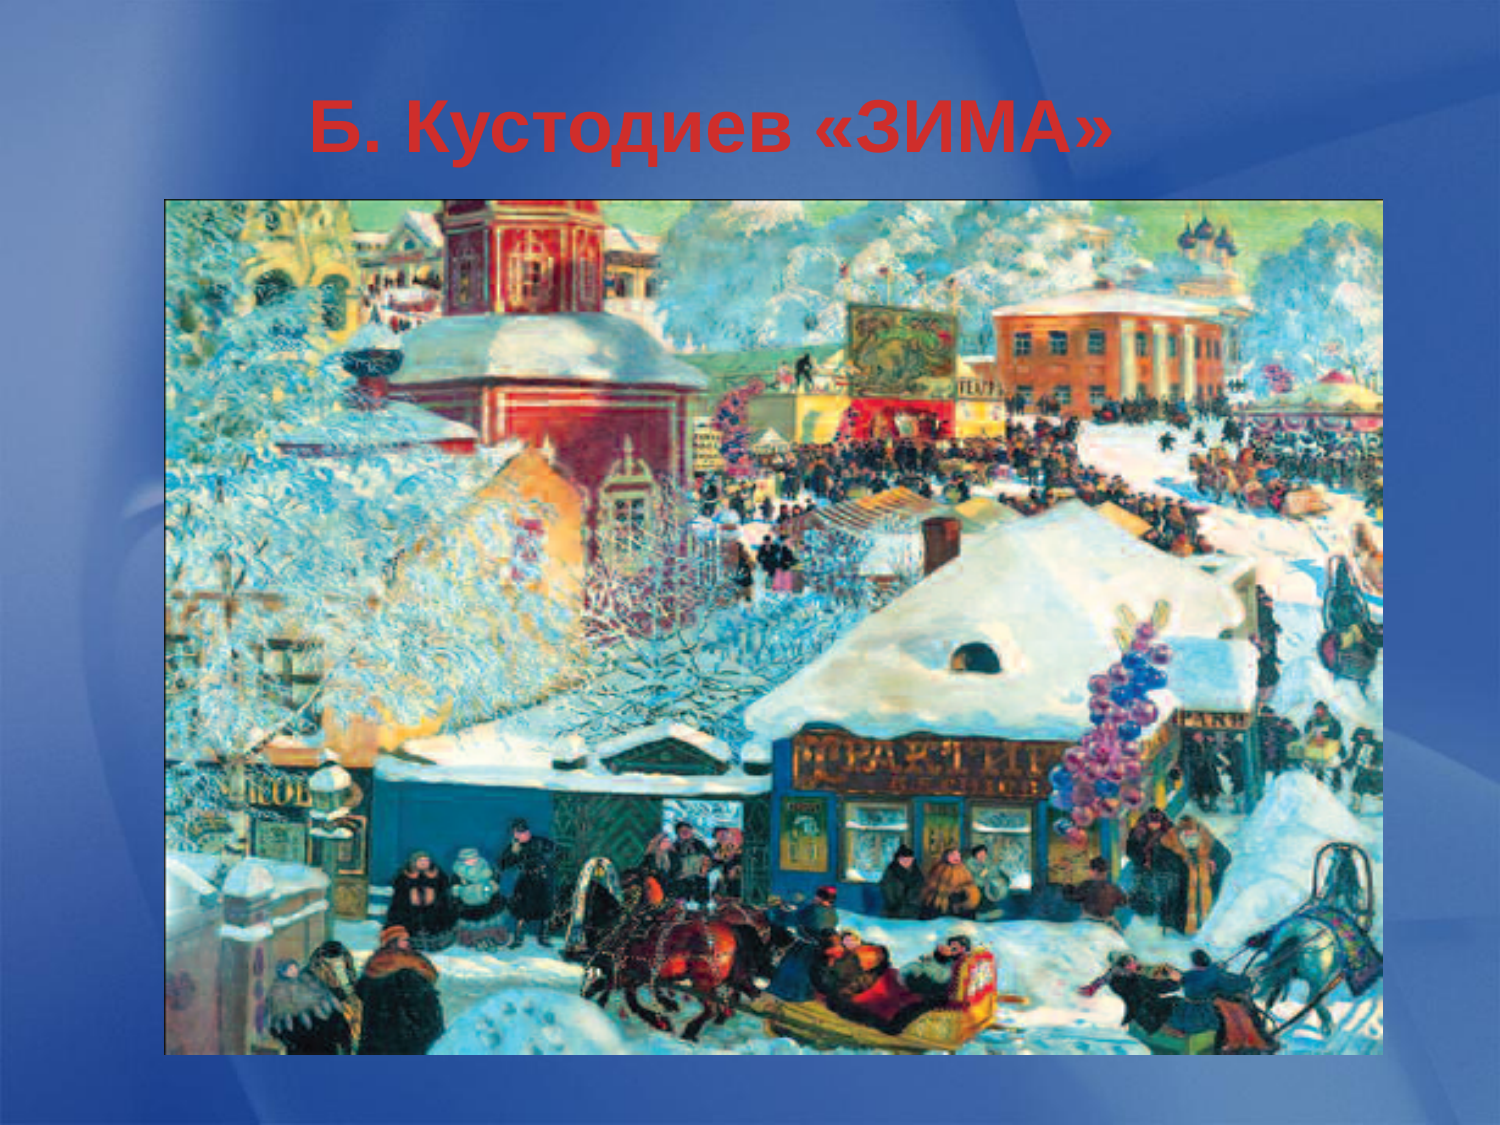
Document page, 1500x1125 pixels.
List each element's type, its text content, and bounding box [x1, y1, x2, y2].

picture [0, 0, 1500, 1125]
text_box Б. Кустодиев «ЗИМА» [292, 70, 1132, 176]
